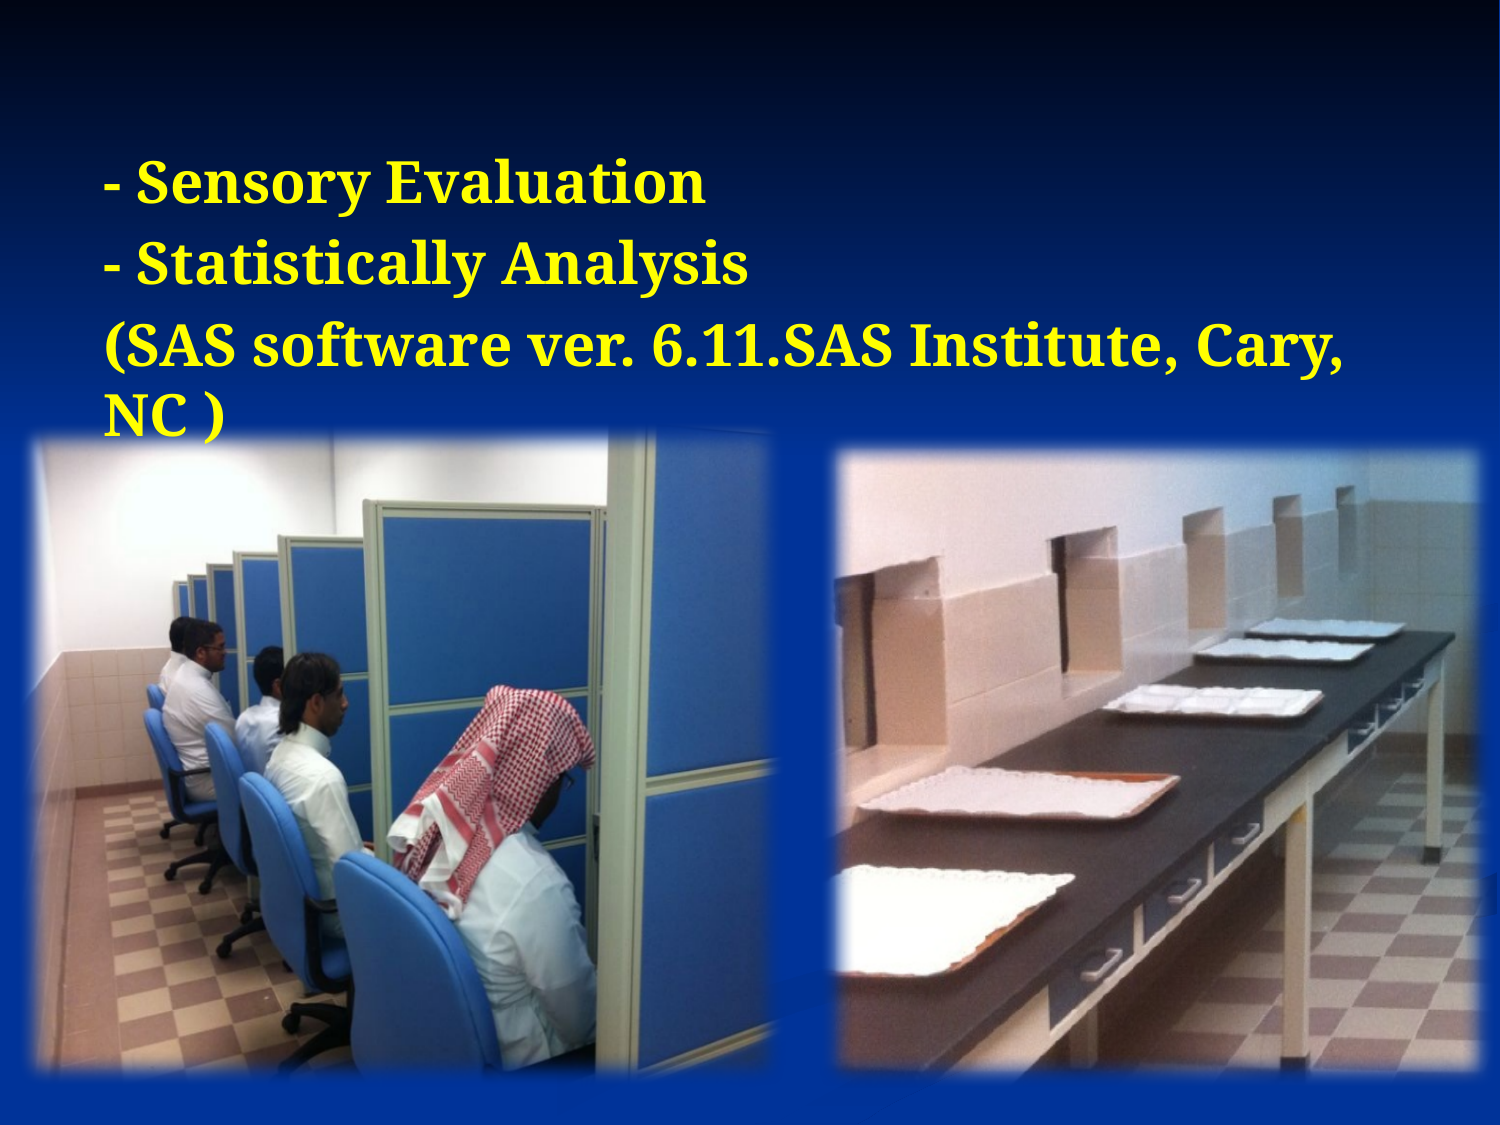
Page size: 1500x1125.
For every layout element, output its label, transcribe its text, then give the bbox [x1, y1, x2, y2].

picture [17, 421, 786, 1087]
picture [820, 433, 1495, 1087]
text_box - Sensory Evaluation - Statistically Analysis (SAS software ver. 6.11.SAS Institute, Cary, NC ) [88, 137, 1424, 456]
